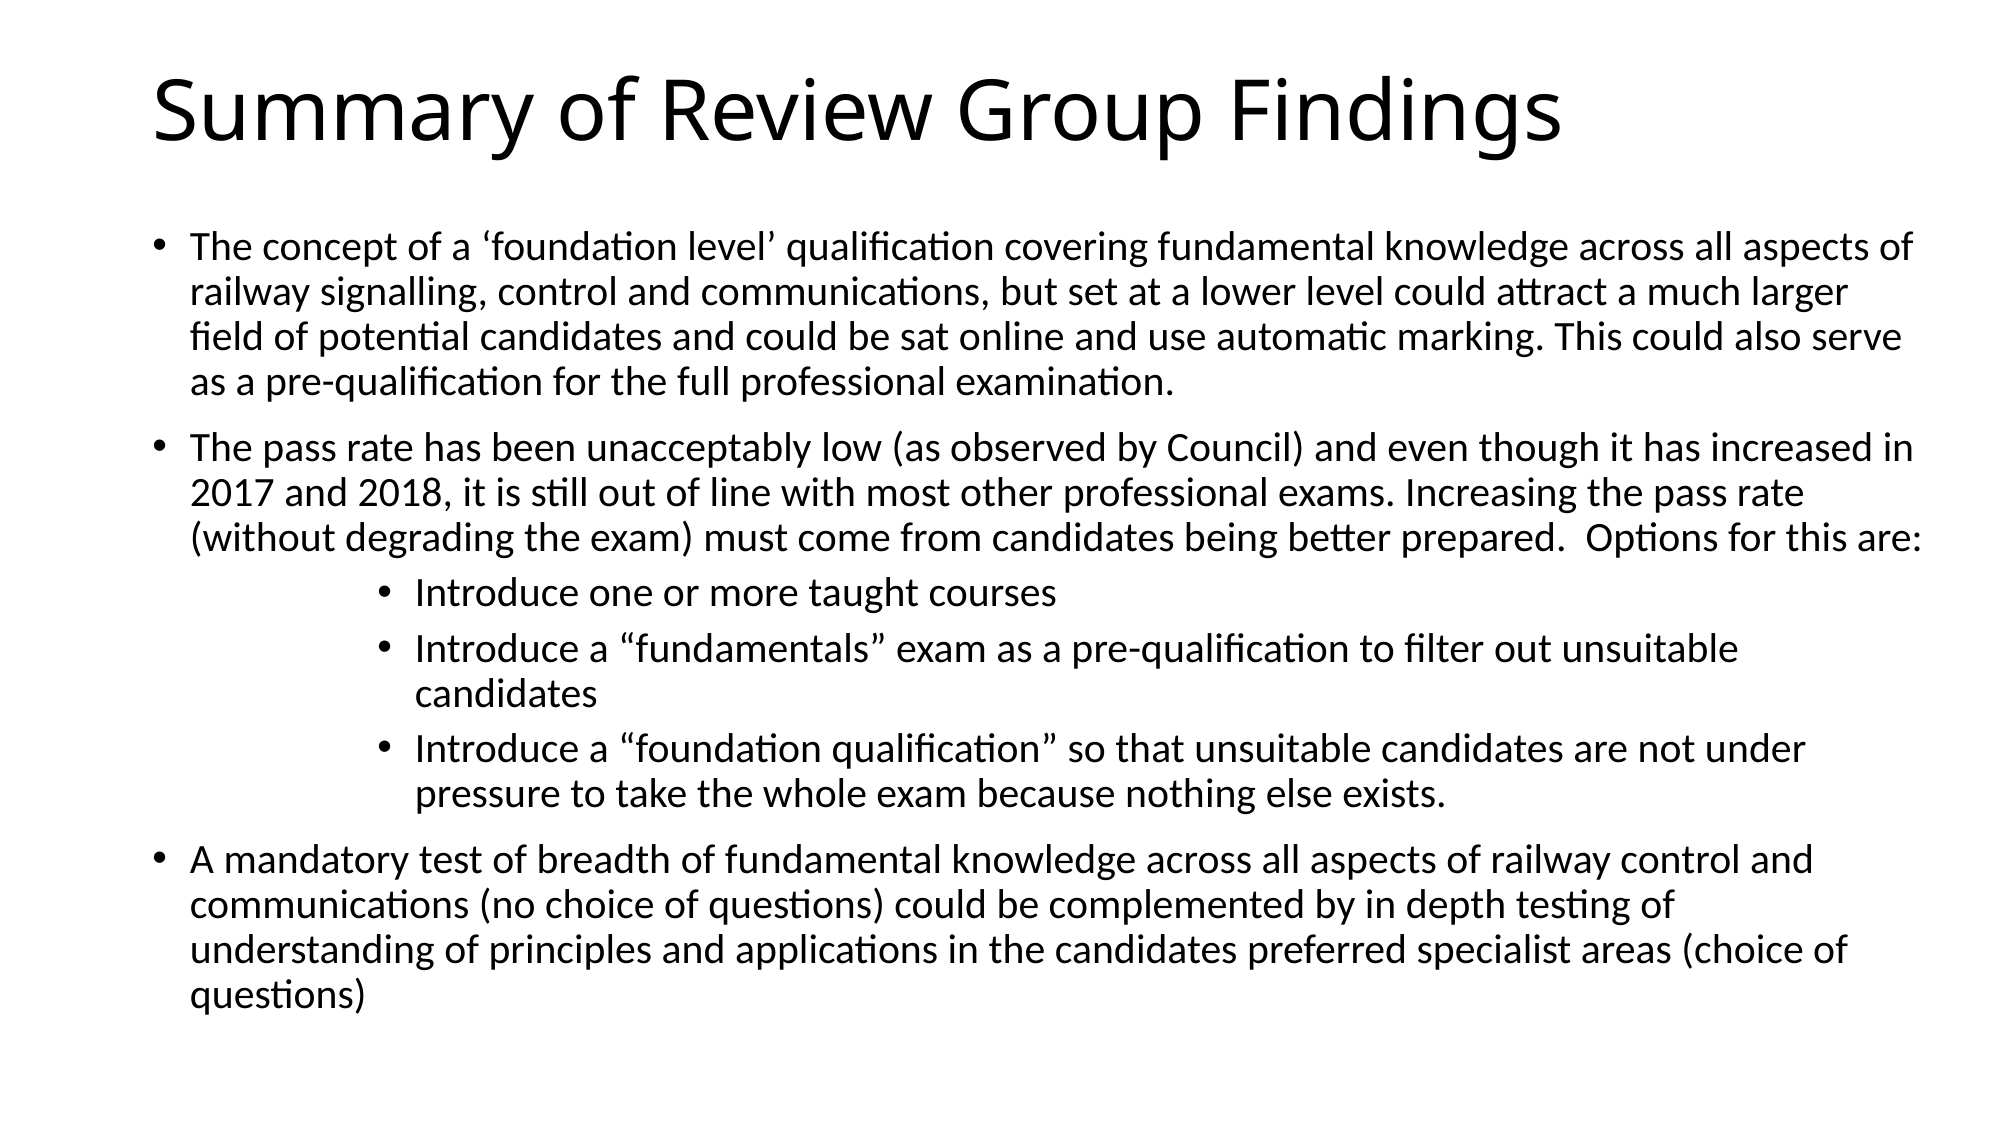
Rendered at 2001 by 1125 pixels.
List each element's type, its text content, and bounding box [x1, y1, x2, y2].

list The concept of a ‘foundation level’ qualification covering fundamental knowledge across all aspects of railway signalling, control and communications, but set at a lower level could attract a much larger field of potential candidates and could be sat online and use automatic marking. This could also serve as a pre-qualification for the full professional examination. The pass rate has been unacceptably low (as observed by Council) and even though it has increased in 2017 and 2018, it is still out of line with most other professional exams. Increasing the pass rate (without degrading the exam) must come from candidates being better prepared. Options for this are: Introduce one or more taught courses Introduce a “fundamentals” exam as a pre-qualification to filter out unsuitable candidates Introduce a “foundation qualification” so that unsuitable candidates are not under pressure to take the whole exam because nothing else exists. A mandatory test of breadth of fundamental knowledge across all aspects of railway control and communications (no choice of questions) could be complemented by in depth testing of understanding of principles and applications in the candidates preferred specialist areas (choice of questions) [137, 216, 1940, 1125]
title Summary of Review Group Findings [137, 59, 1863, 167]
